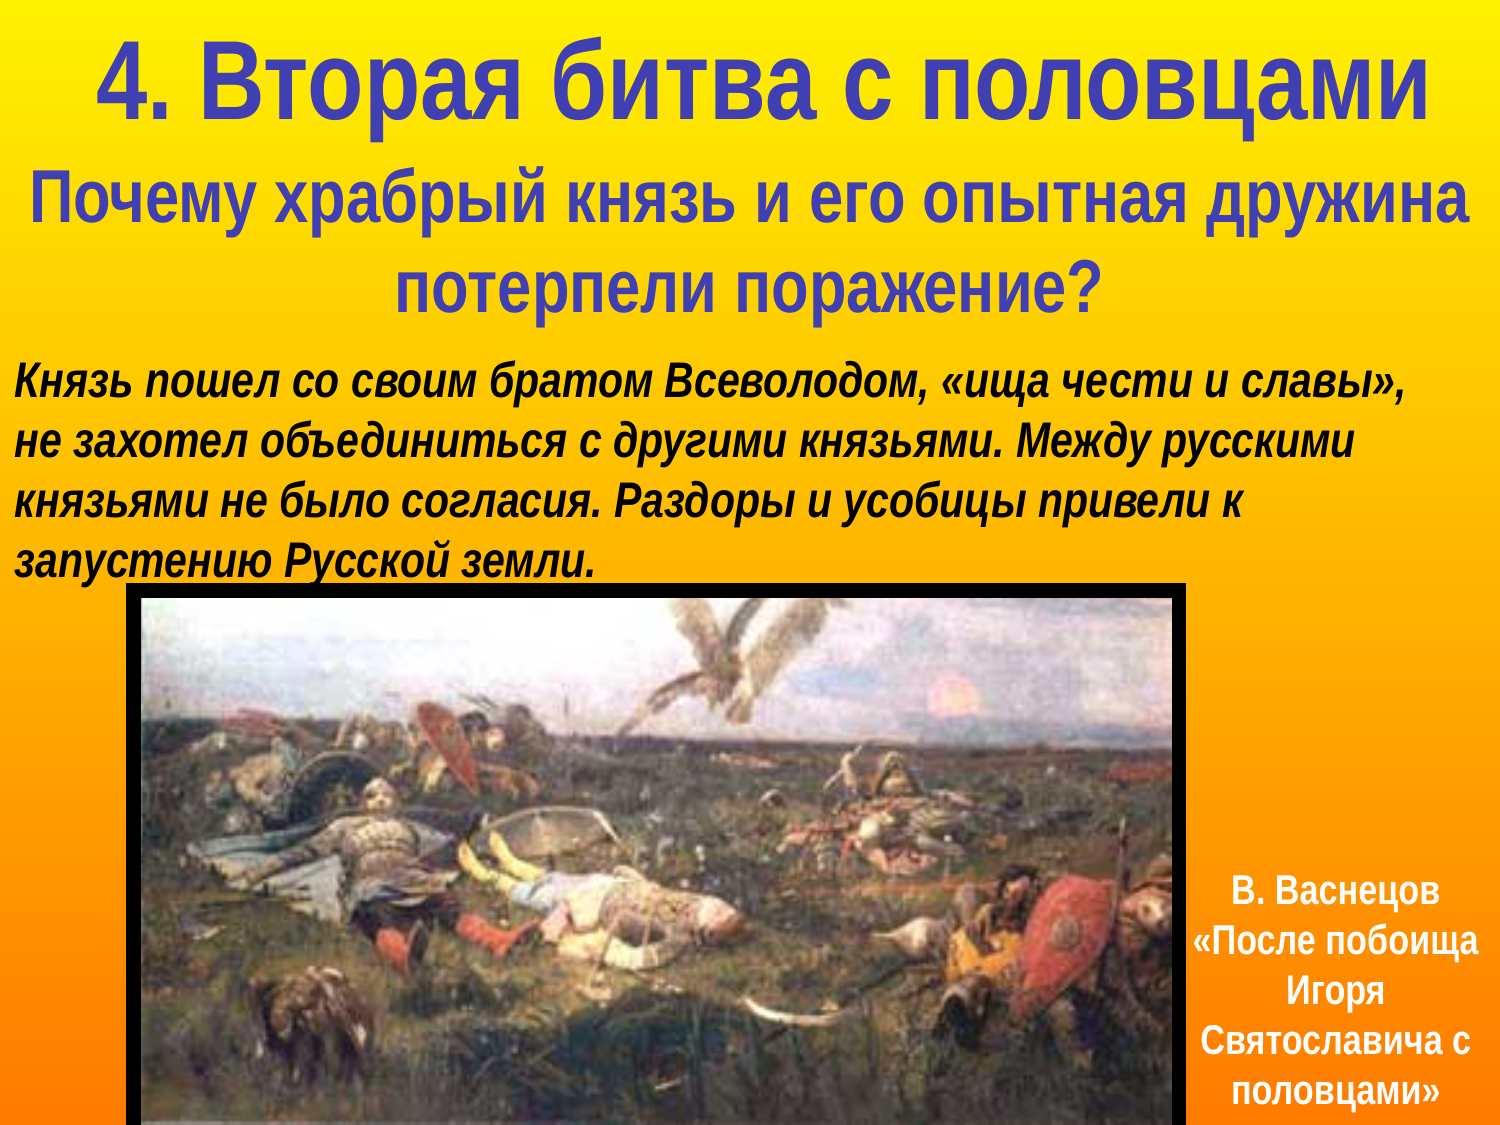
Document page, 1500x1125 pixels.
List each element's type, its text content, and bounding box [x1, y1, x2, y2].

text_box Почему храбрый князь и его опытная дружина потерпели поражение? [0, 140, 1500, 336]
text_box Князь пошел со своим братом Всеволодом, «ища чести и славы», не захотел объединиться с другими князьями. Между русскими князьями не было согласия. Раздоры и усобицы привели к запустению Русской земли. [0, 339, 1500, 595]
picture [140, 597, 1173, 1125]
text_box В. Васнецов «После побоища Игоря Святославича с половцами» [1176, 855, 1500, 1121]
text_box 4. Вторая битва с половцами [0, 0, 1500, 140]
